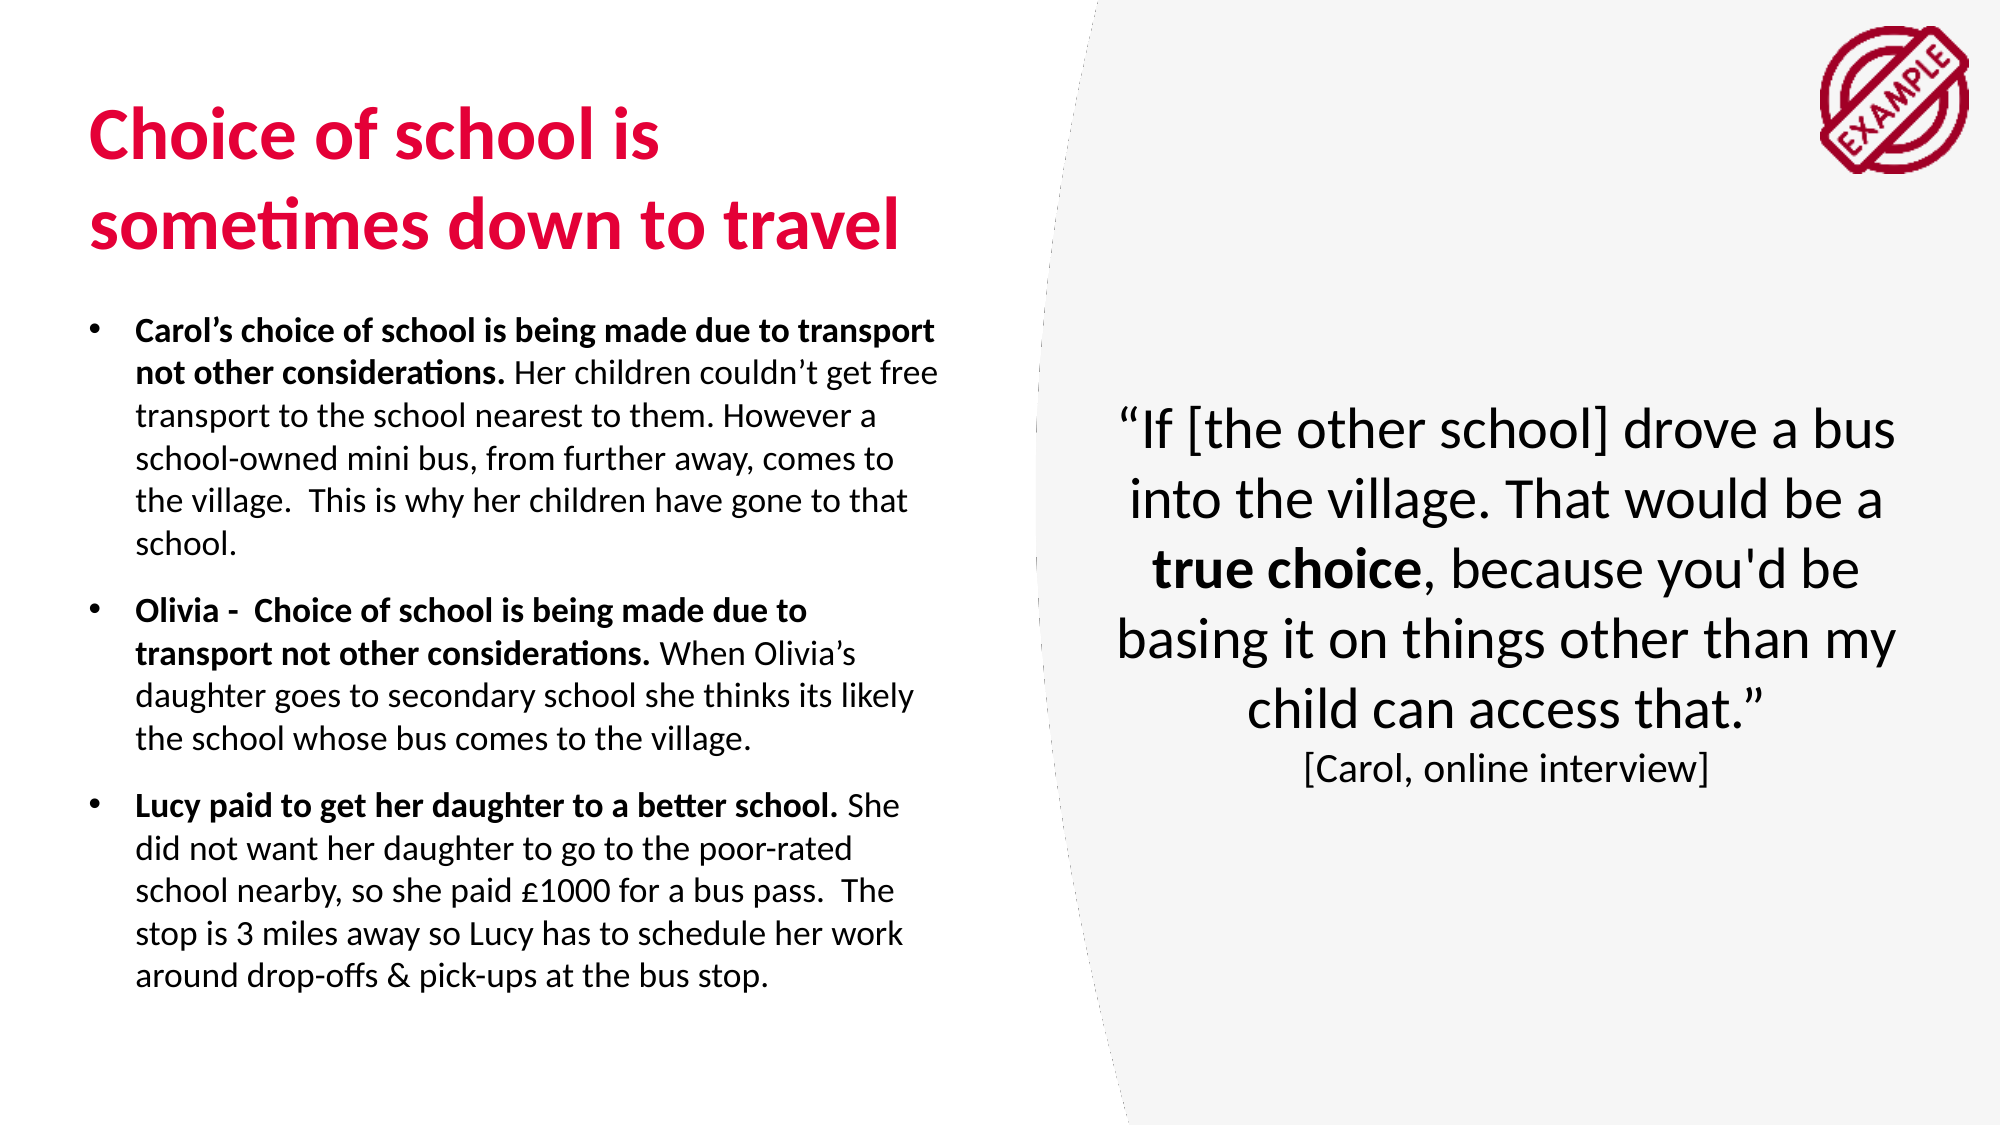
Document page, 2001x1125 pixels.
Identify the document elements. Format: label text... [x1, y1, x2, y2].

list Carol’s choice of school is being made due to transport not other considerations. Her children couldn’t get free transport to the school nearest to them. However a school-owned mini bus, from further away, comes to the village. This is why her children have gone to that school. Olivia - Choice of school is being made due to transport not other considerations. When Olivia’s daughter goes to secondary school she thinks its likely the school whose bus comes to the village. Lucy paid to get her daughter to a better school. She did not want her daughter to go to the poor-rated school nearby, so she paid £1000 for a bus pass. The stop is 3 miles away so Lucy has to schedule her work around drop-offs & pick-ups at the bus stop. [88, 307, 943, 987]
title Choice of school is sometimes down to travel [89, 84, 960, 260]
list “If [the other school] drove a bus into the village. That would be a true choice, because you'd be basing it on things other than my child can access that.” [Carol, online interview] [1102, 390, 1912, 987]
picture [1035, 0, 2000, 1125]
